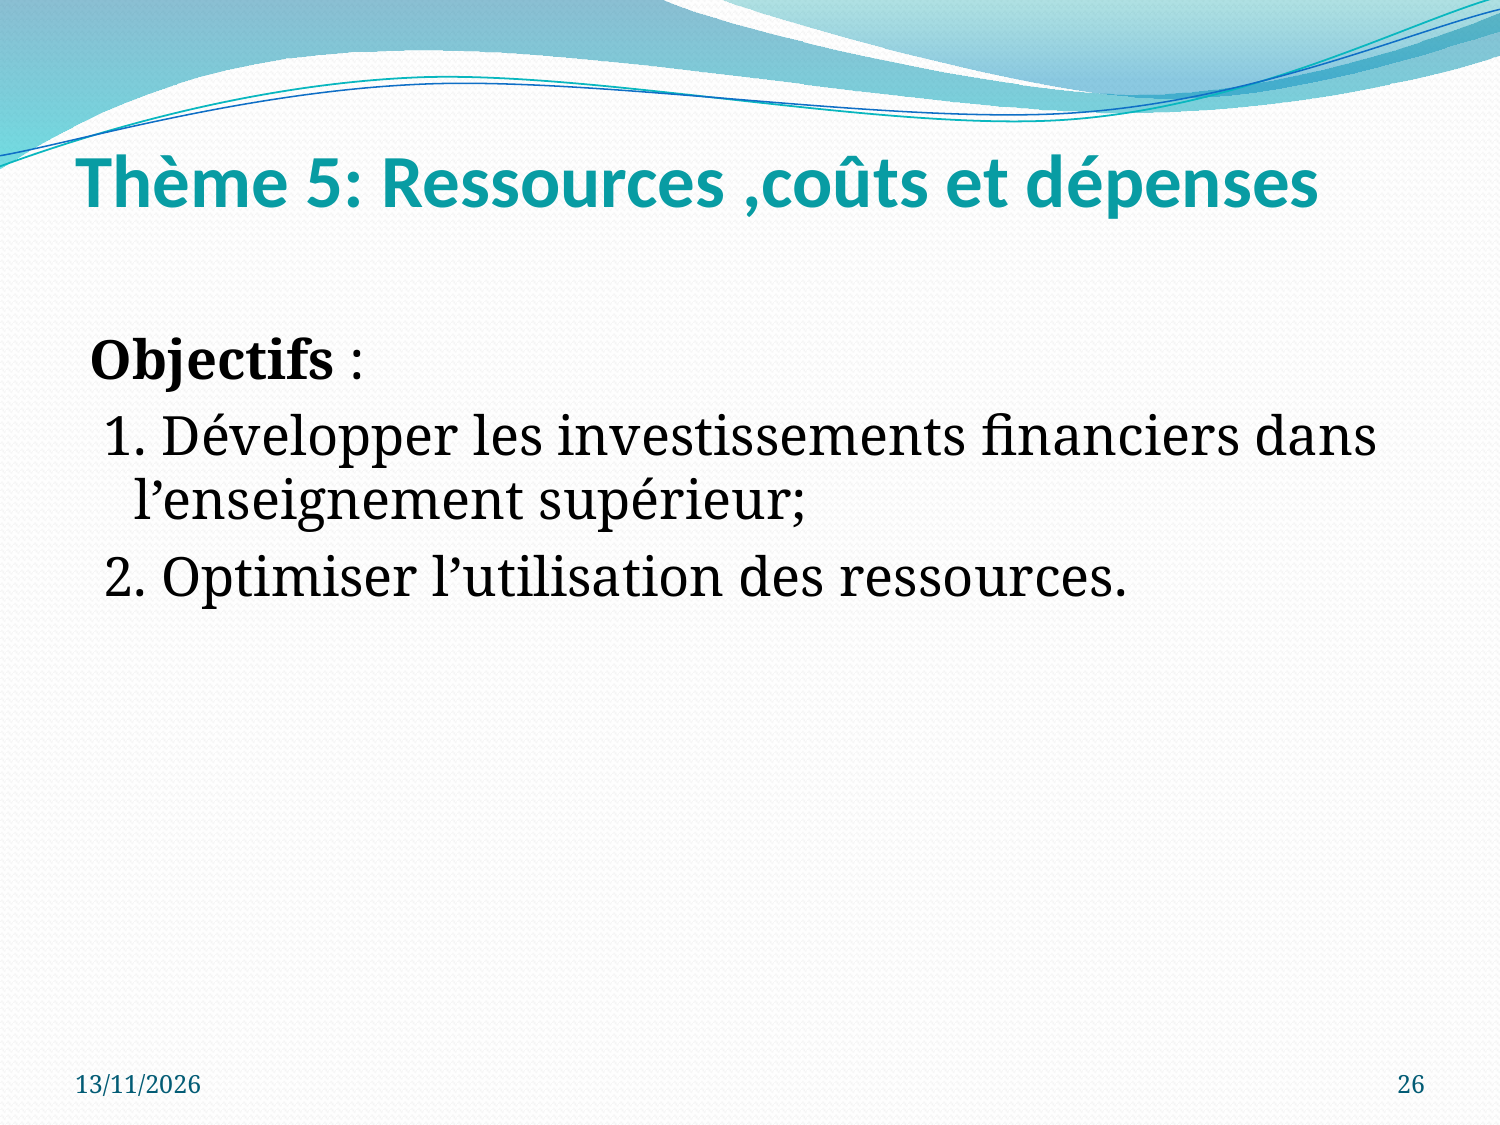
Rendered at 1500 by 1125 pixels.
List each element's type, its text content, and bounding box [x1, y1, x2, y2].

title Thème 5: Ressources ,coûts et dépenses [75, 35, 1425, 223]
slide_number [75, 1042, 425, 1103]
slide_number 26 [1299, 1042, 1425, 1103]
list Objectifs : 1. Développer les investissements financiers dans l’enseignement supérieur; 2. Optimiser l’utilisation des ressources. [75, 317, 1425, 1038]
